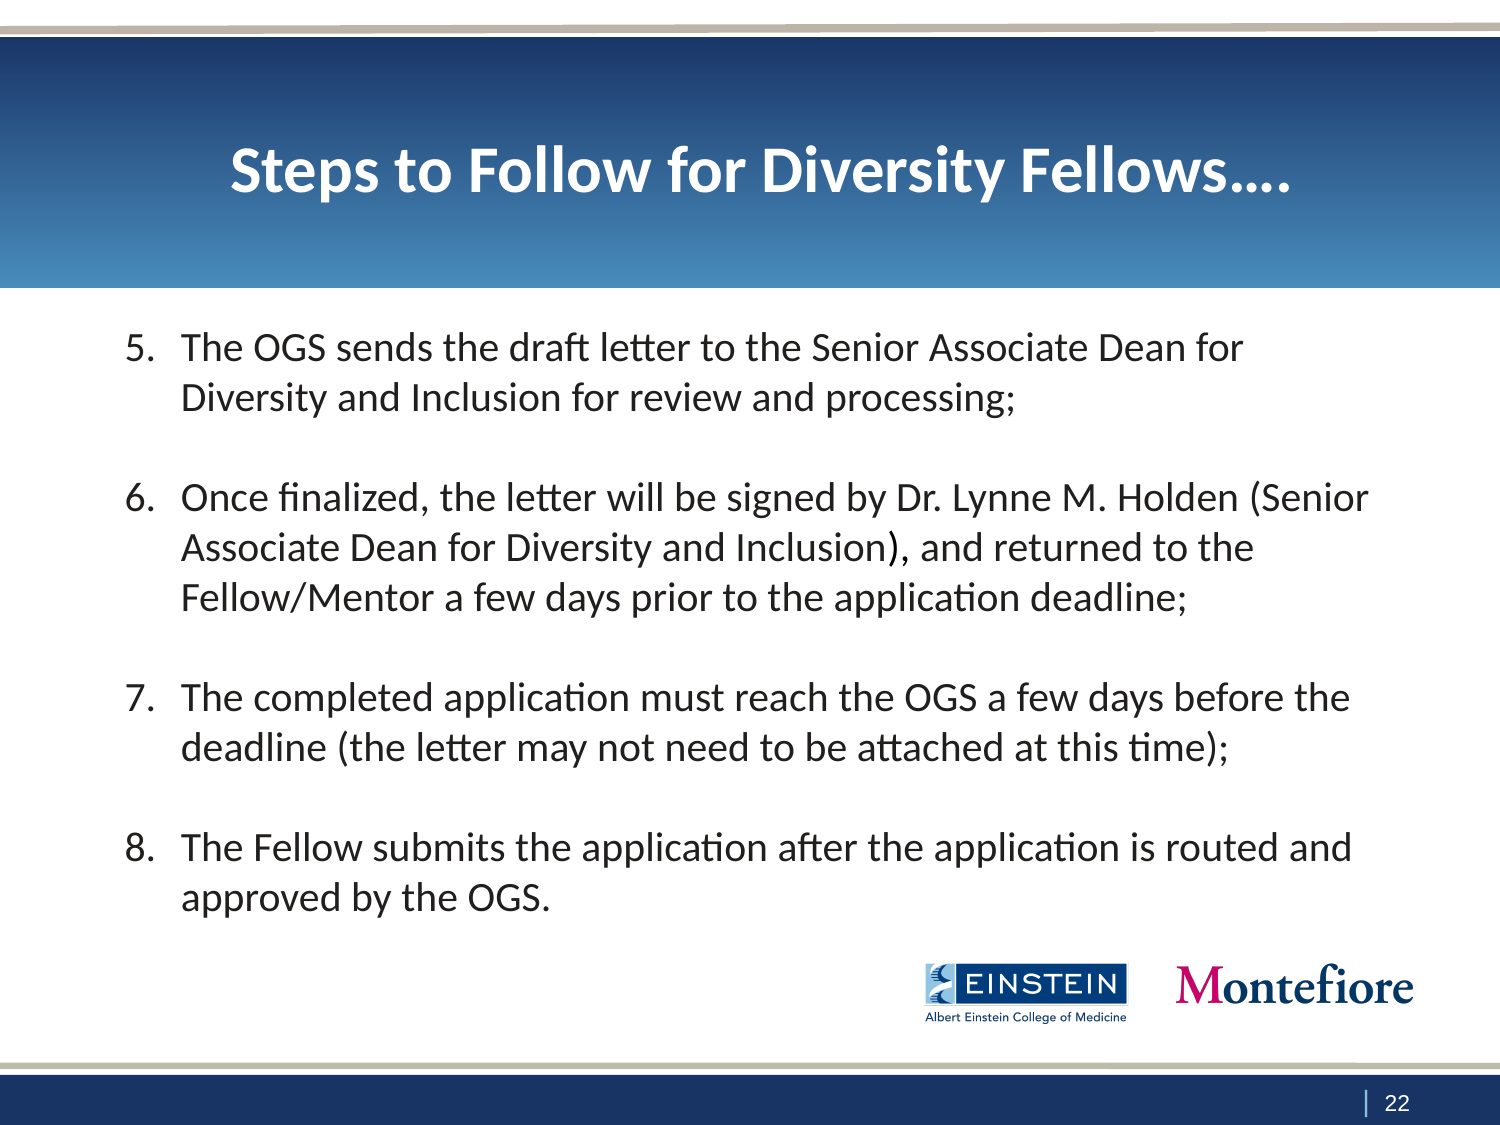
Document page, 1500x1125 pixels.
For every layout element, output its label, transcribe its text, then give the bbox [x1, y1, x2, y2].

text_box The OGS sends the draft letter to the Senior Associate Dean for Diversity and Inclusion for review and processing; Once finalized, the letter will be signed by Dr. Lynne M. Holden (Senior Associate Dean for Diversity and Inclusion), and returned to the Fellow/Mentor a few days prior to the application deadline; The completed application must reach the OGS a few days before the deadline (the letter may not need to be attached at this time); The Fellow submits the application after the application is routed and approved by the OGS. [109, 312, 1413, 975]
slide_number | 21 [1312, 1074, 1426, 1125]
title Steps to Follow for Diversity Fellows…. [112, 81, 1413, 250]
picture [924, 975, 1413, 1024]
